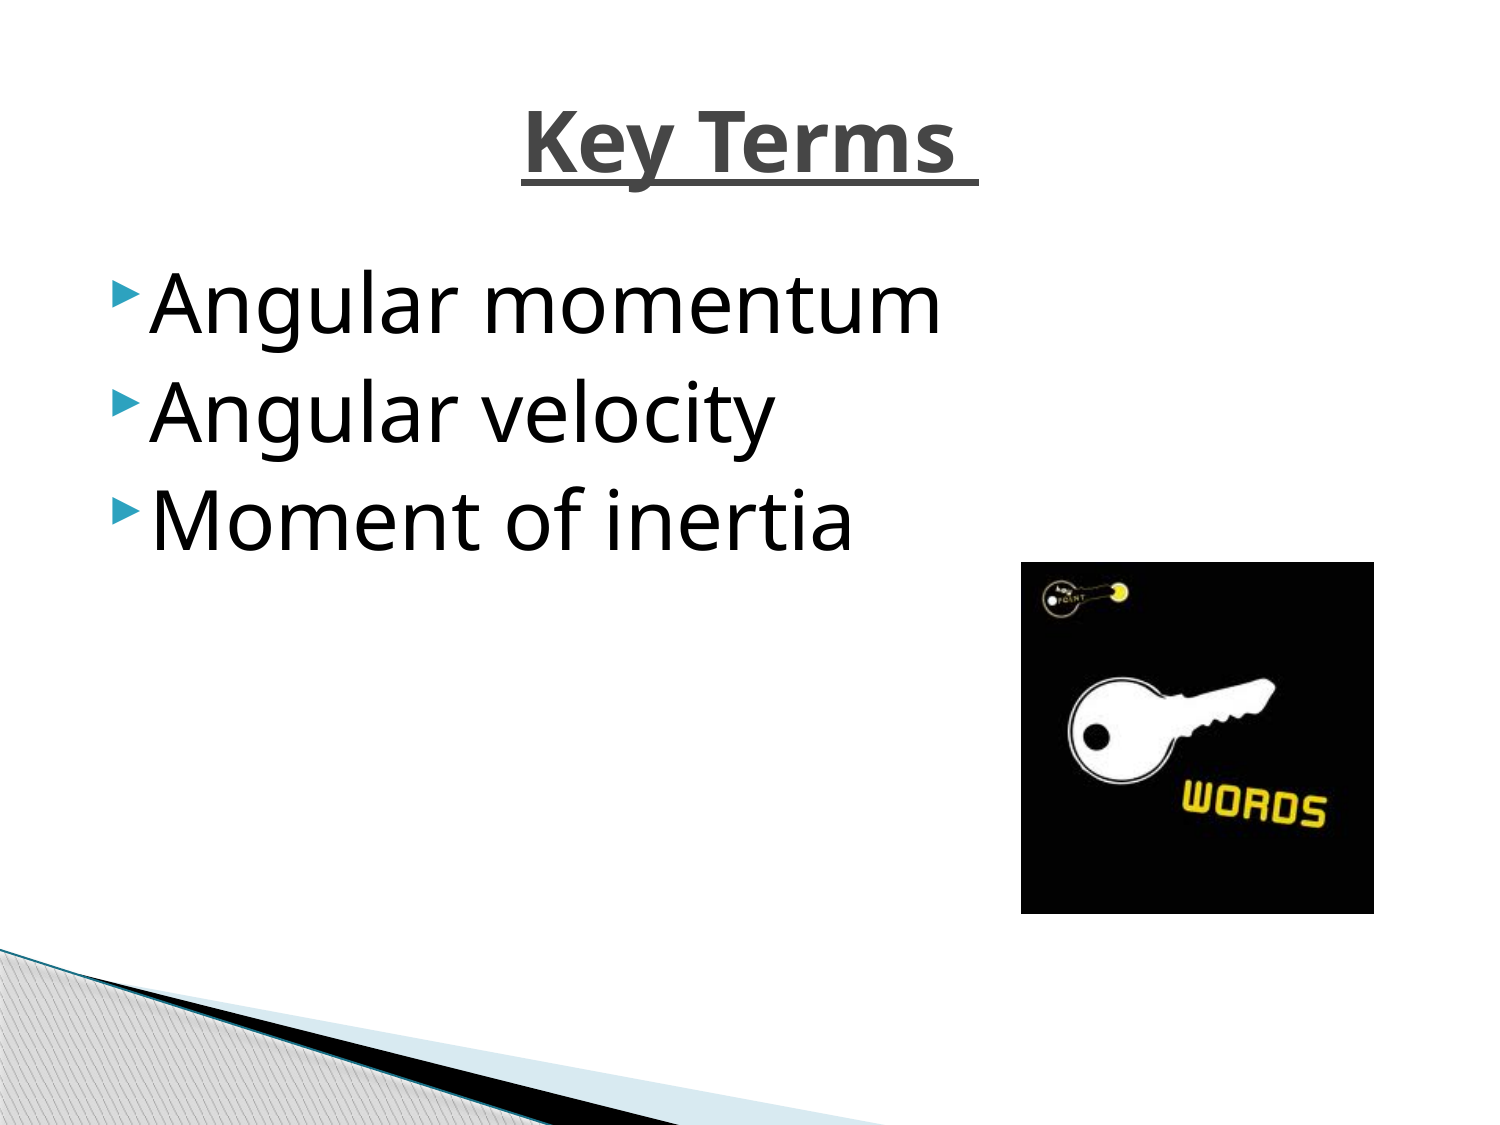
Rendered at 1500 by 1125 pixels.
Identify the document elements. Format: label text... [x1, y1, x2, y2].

list Angular momentum Angular velocity Moment of inertia [75, 243, 1425, 986]
picture [1021, 562, 1374, 915]
title Key Terms [75, 45, 1425, 233]
